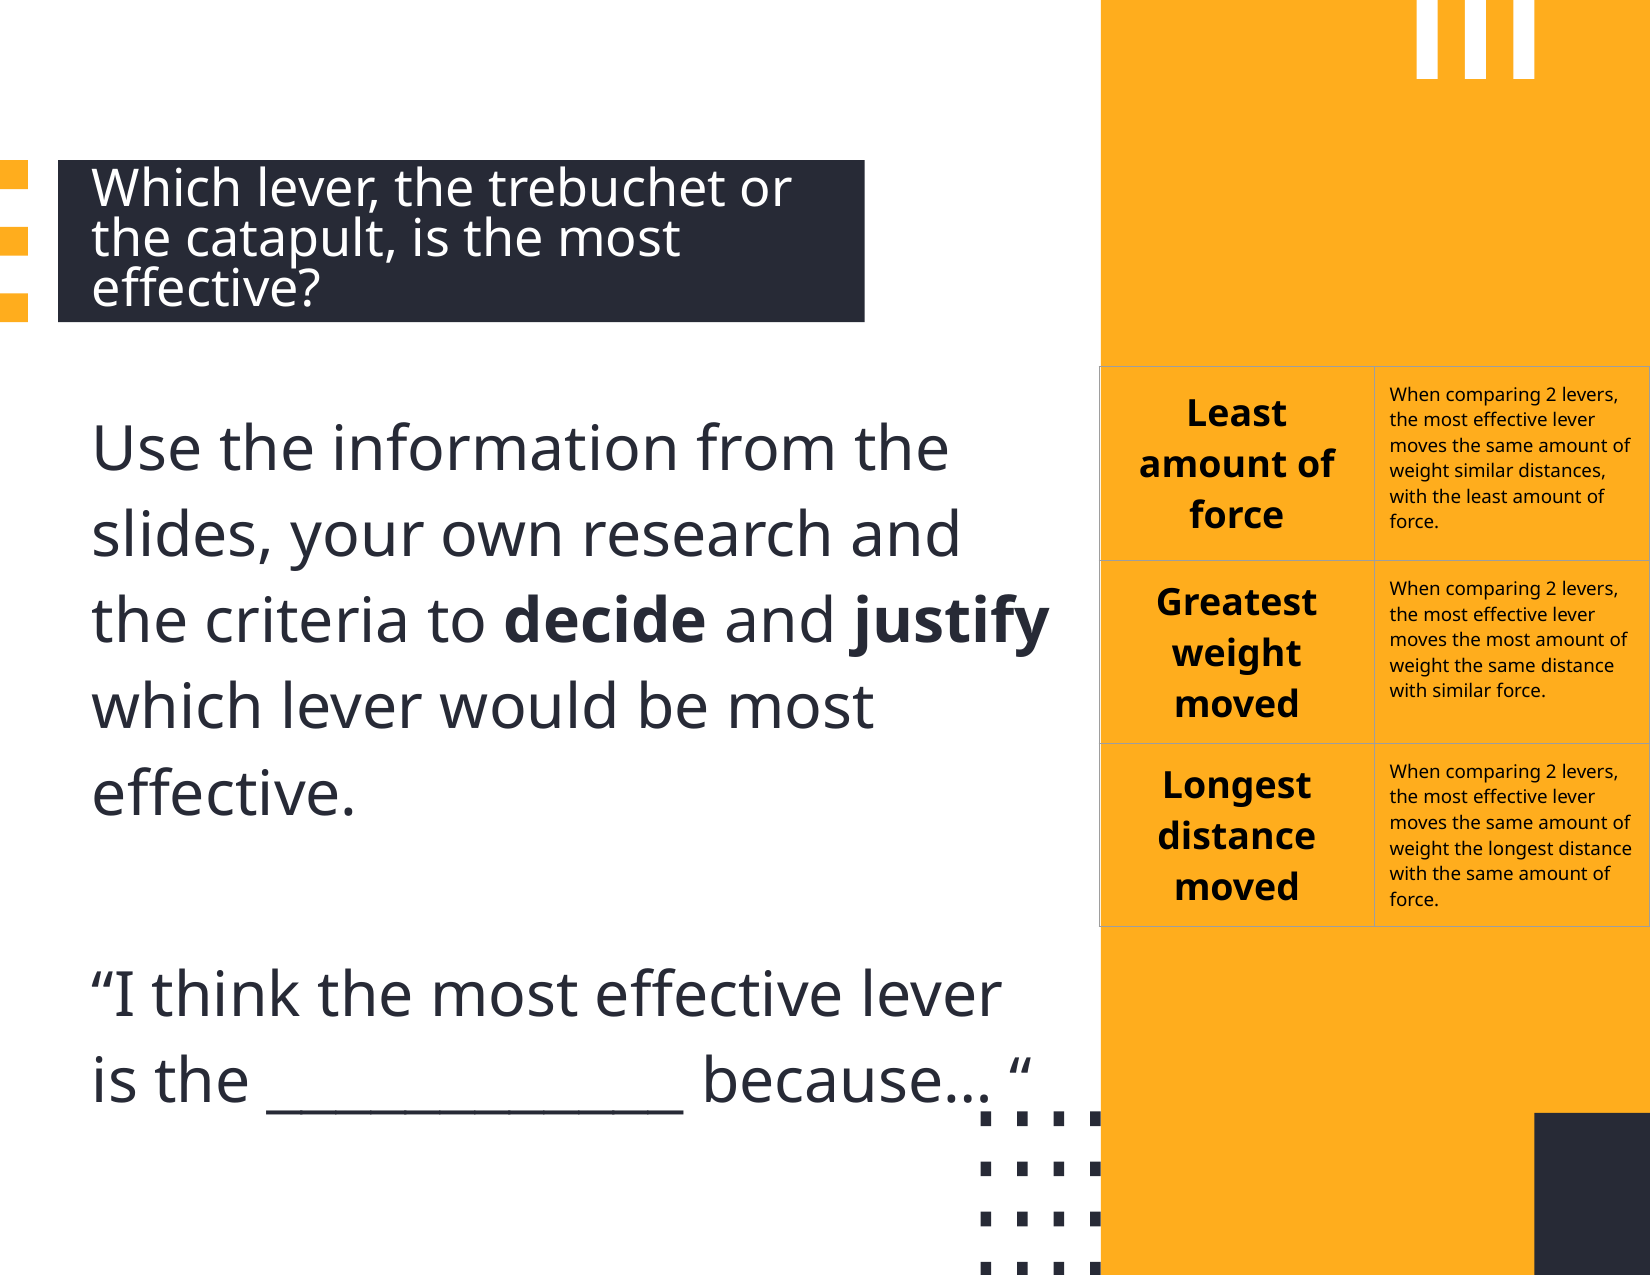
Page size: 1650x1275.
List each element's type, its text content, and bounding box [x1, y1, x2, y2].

table_cell When comparing 2 levers, the most effective lever moves the same amount of weight the longest distance with the same amount of force. [1375, 744, 1649, 926]
list Use the information from the slides, your own research and the criteria to decide and justify which lever would be most effective. “I think the most effective lever is the ____________ because… “ [91, 396, 1062, 1262]
table_cell Longest distance moved [1100, 744, 1374, 926]
title Which lever, the trebuchet or the catapult, is the most effective? [91, 160, 865, 323]
table_header When comparing 2 levers, the most effective lever moves the same amount of weight similar distances, with the least amount of force. [1375, 367, 1649, 560]
table_header Least amount of force [1100, 367, 1374, 560]
table_cell When comparing 2 levers, the most effective lever moves the most amount of weight the same distance with similar force. [1375, 561, 1649, 743]
table_cell Greatest weight moved [1100, 561, 1374, 743]
